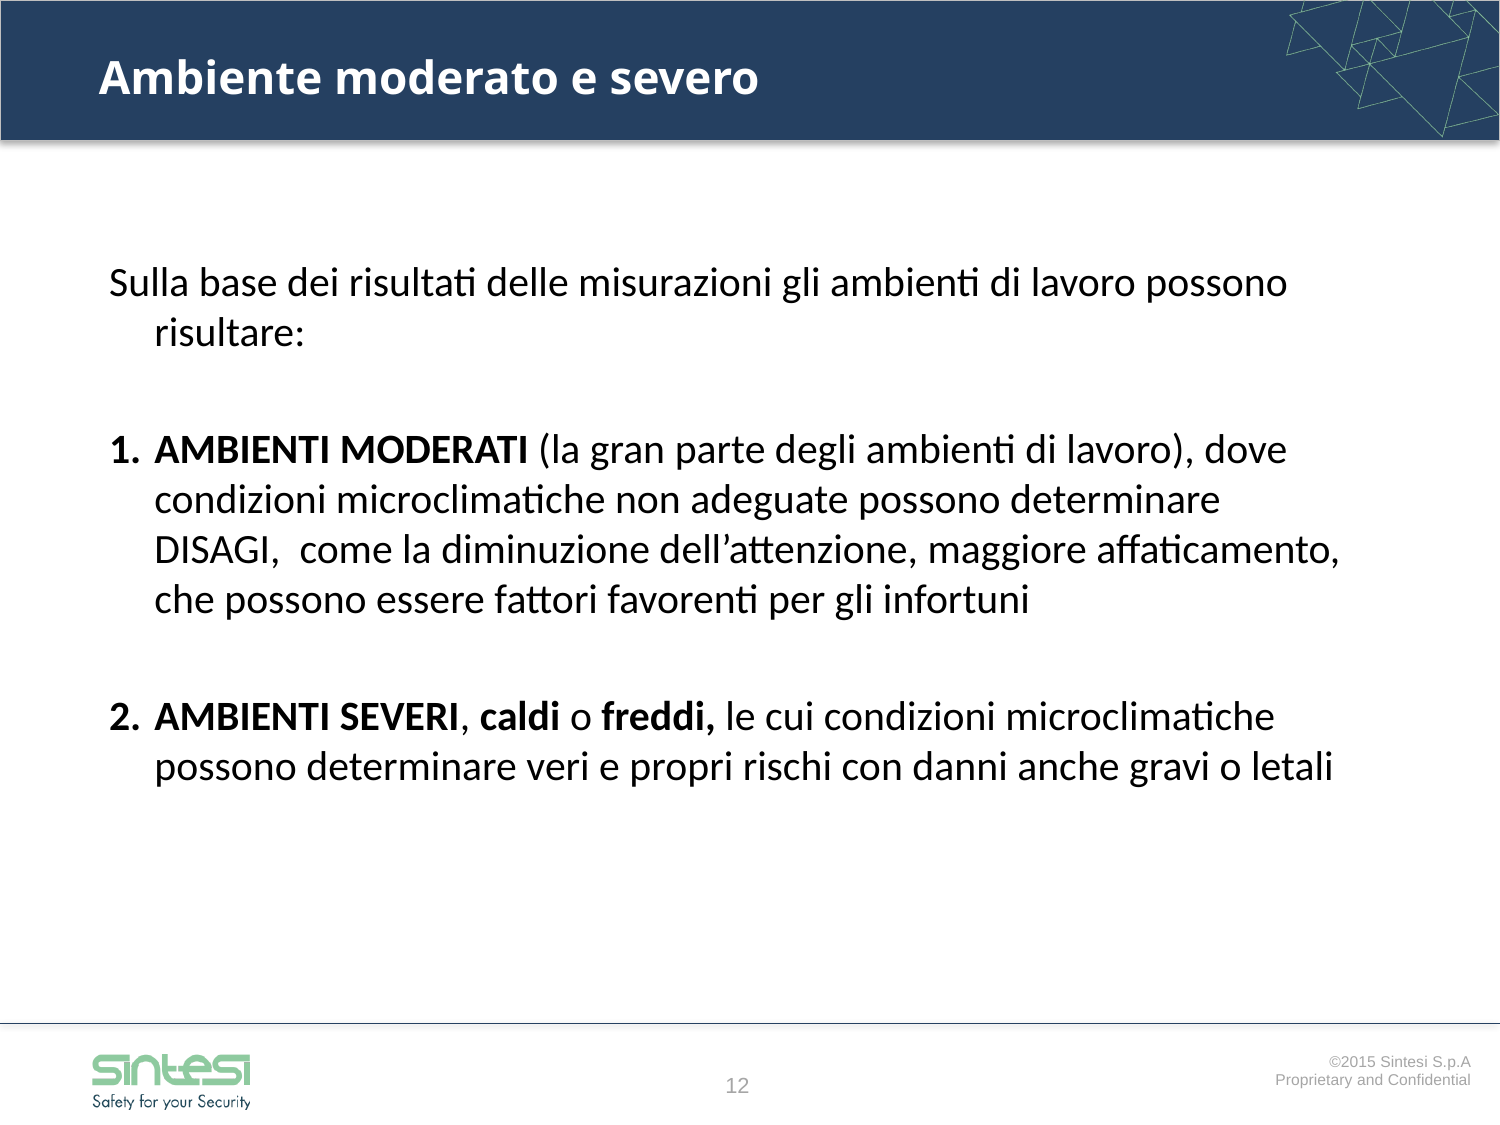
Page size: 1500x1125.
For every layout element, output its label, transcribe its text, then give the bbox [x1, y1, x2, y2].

list Sulla base dei risultati delle misurazioni gli ambienti di lavoro possono risultare: AMBIENTI MODERATI (la gran parte degli ambienti di lavoro), dove condizioni microclimatiche non adeguate possono determinare DISAGI, come la diminuzione dell’attenzione, maggiore affaticamento, che possono essere fattori favorenti per gli infortuni AMBIENTI SEVERI, caldi o freddi, le cui condizioni microclimatiche possono determinare veri e propri rischi con danni anche gravi o letali [94, 247, 1378, 857]
title Ambiente moderato e severo [83, 28, 1378, 124]
